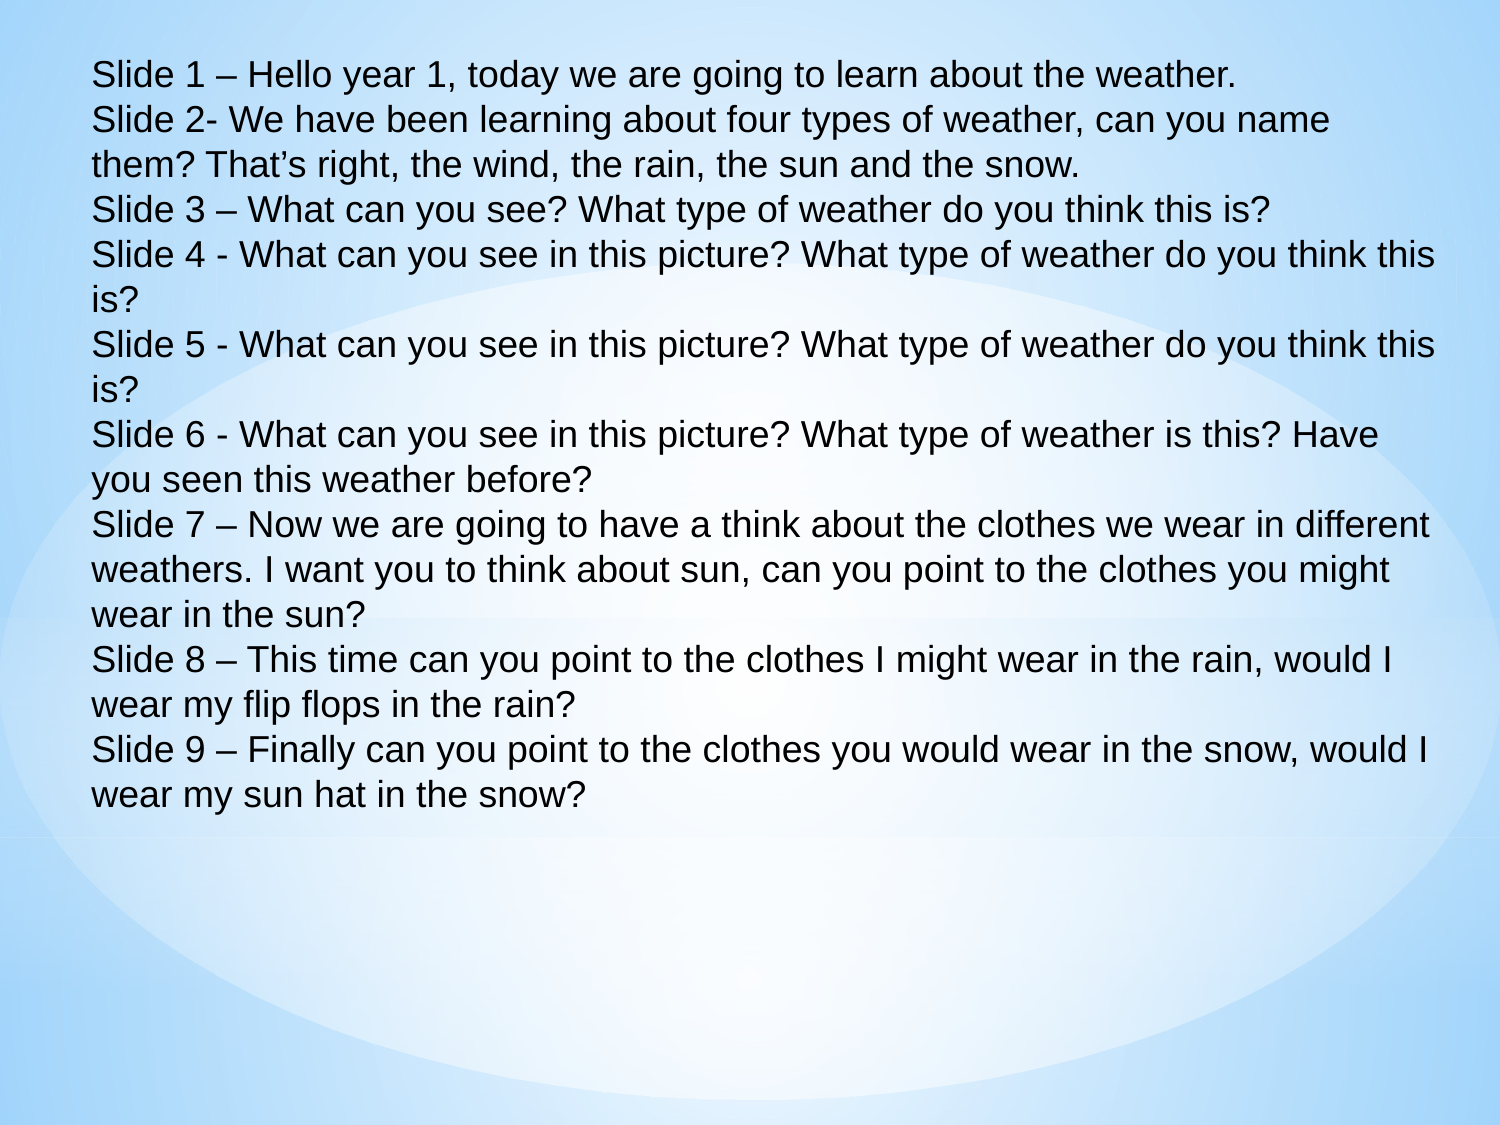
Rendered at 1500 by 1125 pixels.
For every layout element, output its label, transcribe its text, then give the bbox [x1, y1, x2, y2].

text_box Slide 1 – Hello year 1, today we are going to learn about the weather. Slide 2- We have been learning about four types of weather, can you name them? That’s right, the wind, the rain, the sun and the snow. Slide 3 – What can you see? What type of weather do you think this is? Slide 4 - What can you see in this picture? What type of weather do you think this is? Slide 5 - What can you see in this picture? What type of weather do you think this is? Slide 6 - What can you see in this picture? What type of weather is this? Have you seen this weather before? Slide 7 – Now we are going to have a think about the clothes we wear in different weathers. I want you to think about sun, can you point to the clothes you might wear in the sun? Slide 8 – This time can you point to the clothes I might wear in the rain, would I wear my flip flops in the rain? Slide 9 – Finally can you point to the clothes you would wear in the snow, would I wear my sun hat in the snow? [76, 42, 1459, 1003]
